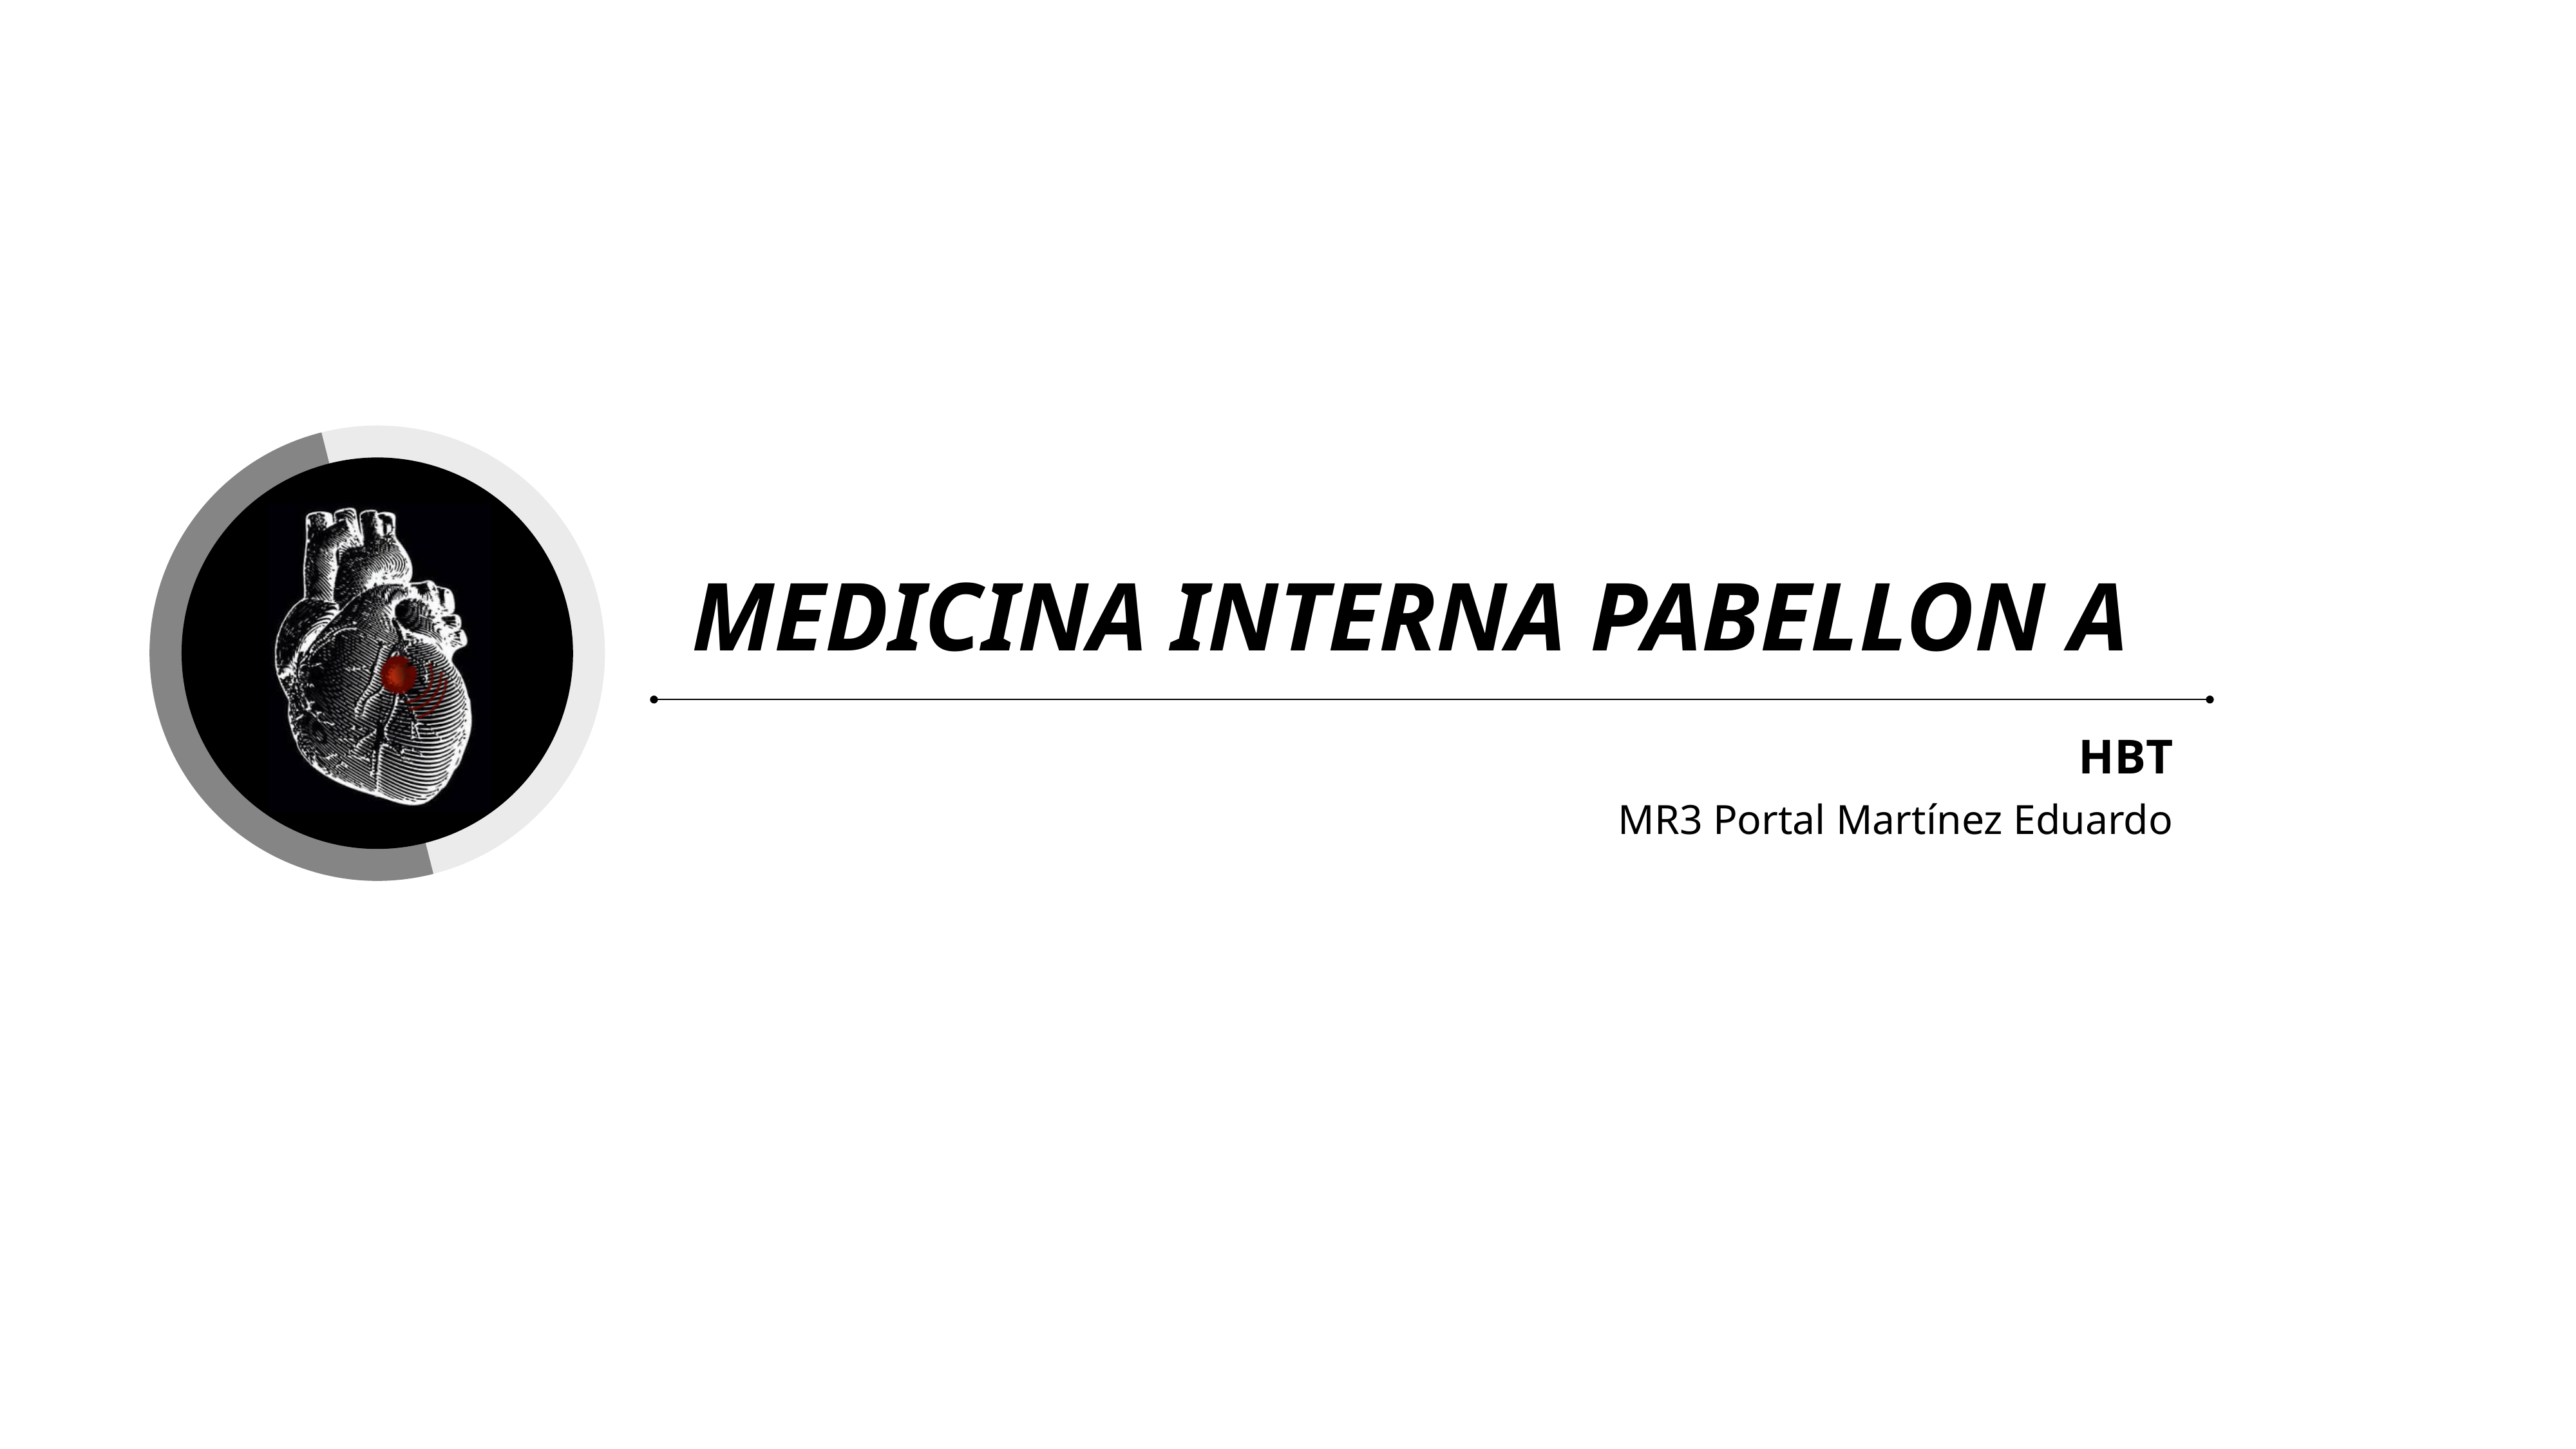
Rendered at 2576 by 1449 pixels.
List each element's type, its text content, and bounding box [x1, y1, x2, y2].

text_box [654, 695, 2214, 704]
text_box MEDICINA INTERNA PABELLON A [654, 551, 2210, 676]
text_box HBT [1552, 721, 2179, 789]
text_box MR3 Portal Martínez Eduardo [1001, 788, 2179, 848]
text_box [100, 376, 654, 931]
